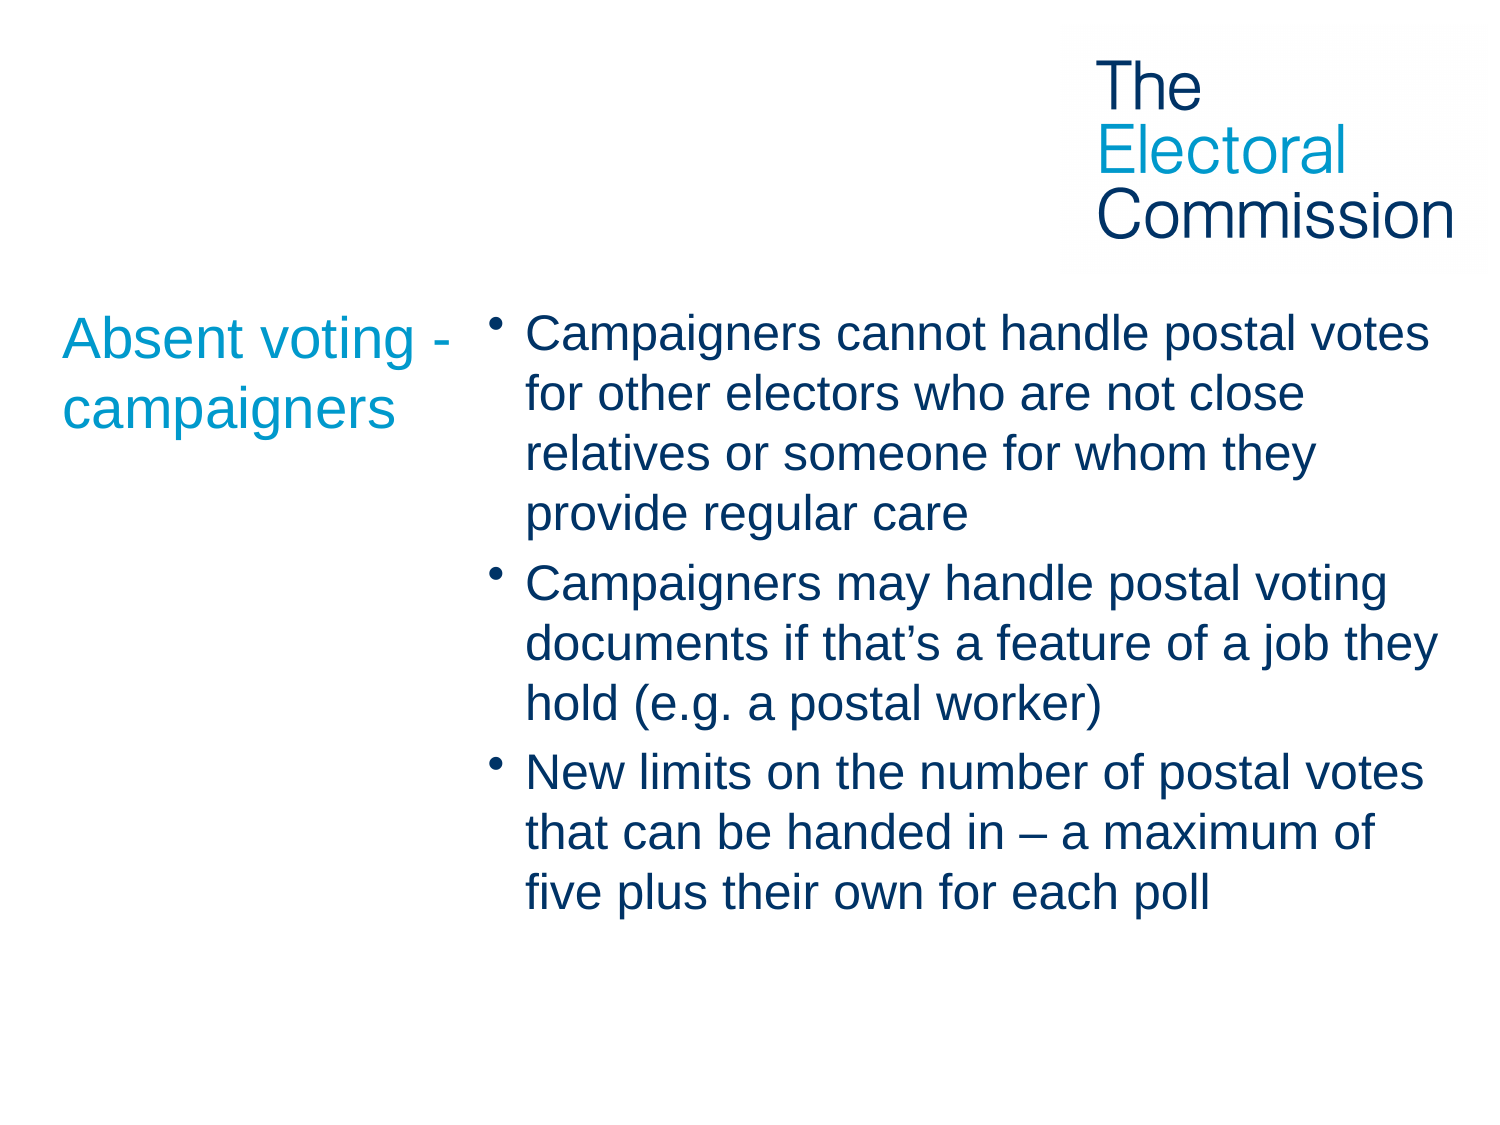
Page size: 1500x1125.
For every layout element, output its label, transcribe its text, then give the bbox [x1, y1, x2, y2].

list Campaigners cannot handle postal votes for other electors who are not close relatives or someone for whom they provide regular care Campaigners may handle postal voting documents if that’s a feature of a job they hold (e.g. a postal worker) New limits on the number of postal votes that can be handed in – a maximum of five plus their own for each poll [487, 299, 1463, 1000]
title Absent voting - campaigners [62, 299, 476, 1000]
picture [1060, 24, 1488, 274]
